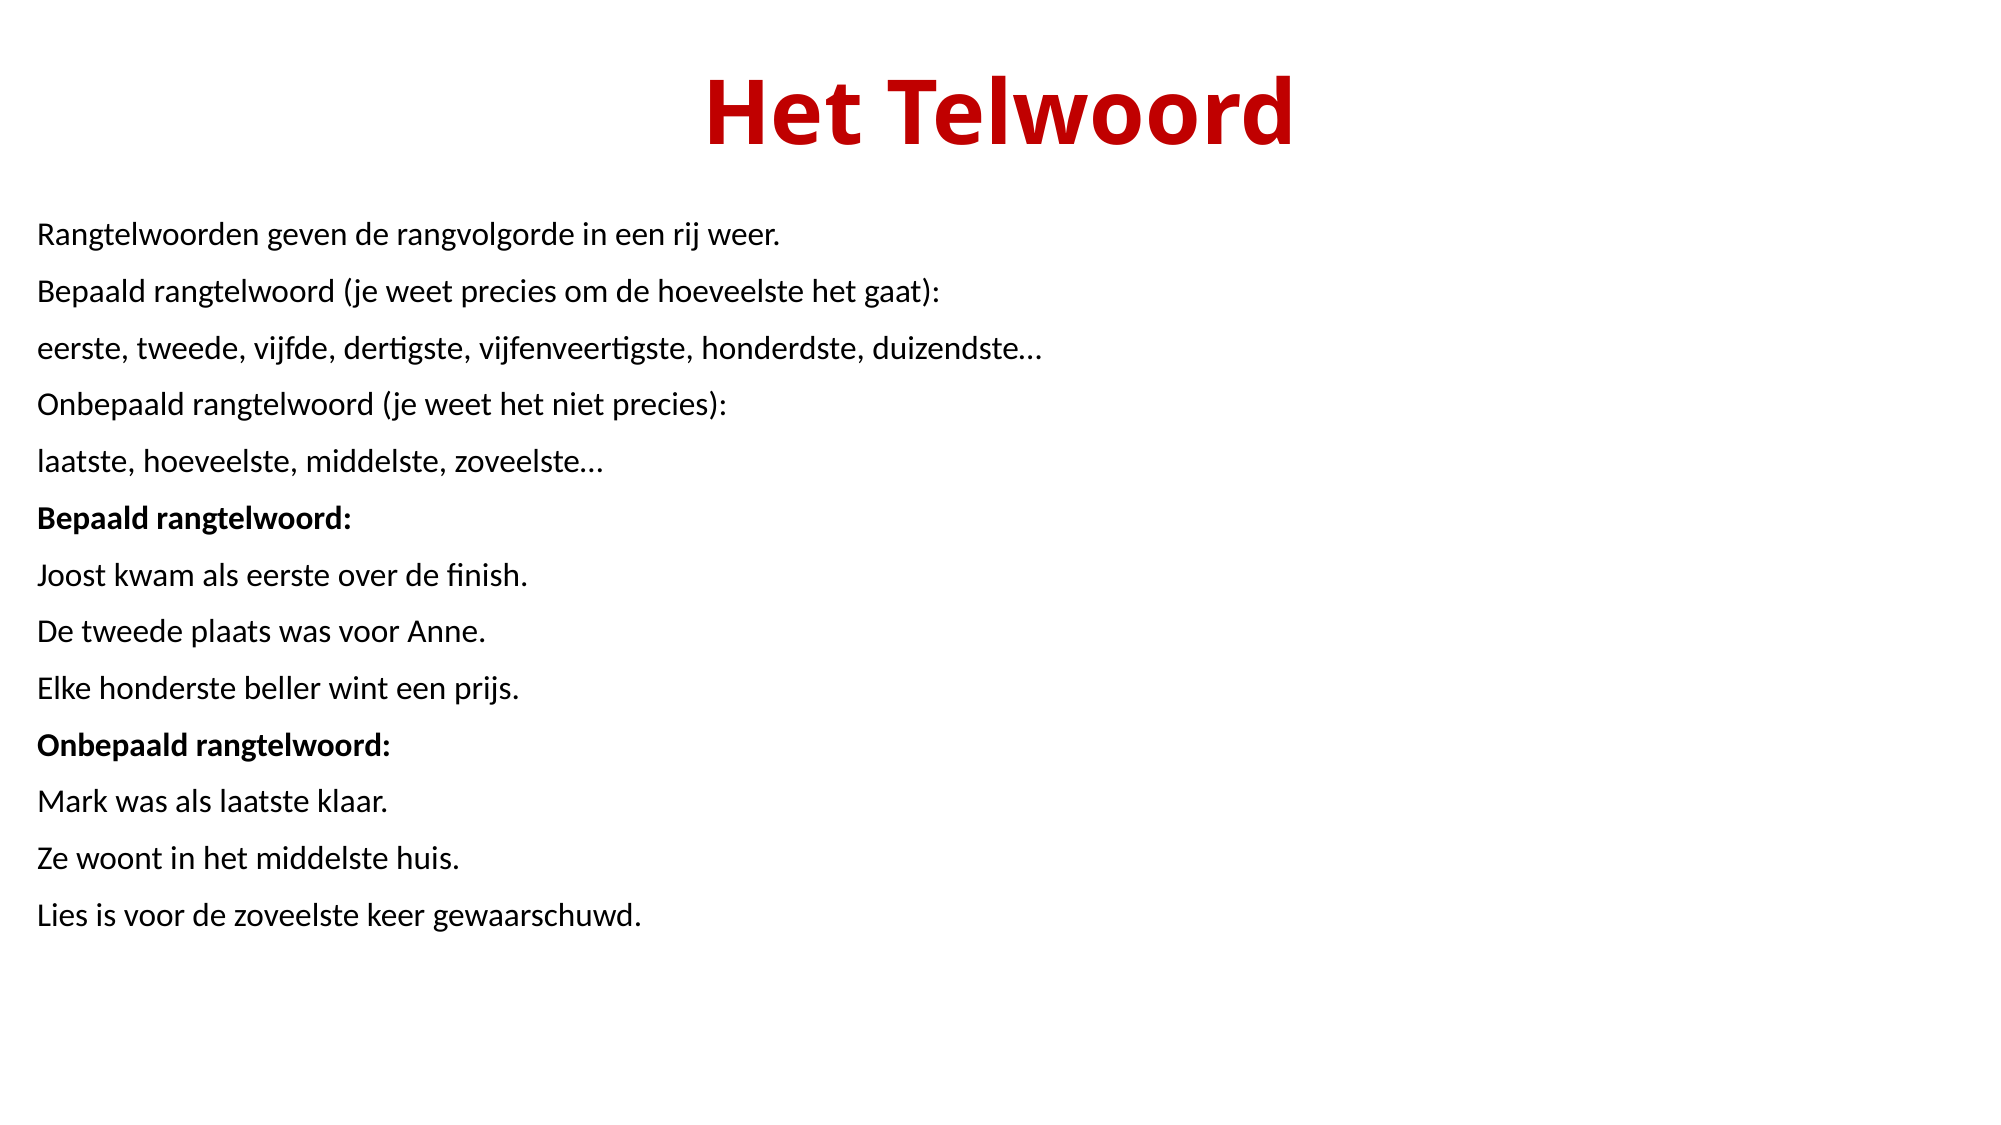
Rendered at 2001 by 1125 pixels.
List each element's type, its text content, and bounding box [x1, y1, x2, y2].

list Rangtelwoorden geven de rangvolgorde in een rij weer. Bepaald rangtelwoord (je weet precies om de hoeveelste het gaat): eerste, tweede, vijfde, dertigste, vijfenveertigste, honderdste, duizendste… Onbepaald rangtelwoord (je weet het niet precies): laatste, hoeveelste, middelste, zoveelste… Bepaald rangtelwoord: Joost kwam als eerste over de finish. De tweede plaats was voor Anne. Elke honderste beller wint een prijs. Onbepaald rangtelwoord: Mark was als laatste klaar. Ze woont in het middelste huis. Lies is voor de zoveelste keer gewaarschuwd. [22, 209, 1915, 1102]
title Het Telwoord [137, 59, 1863, 173]
